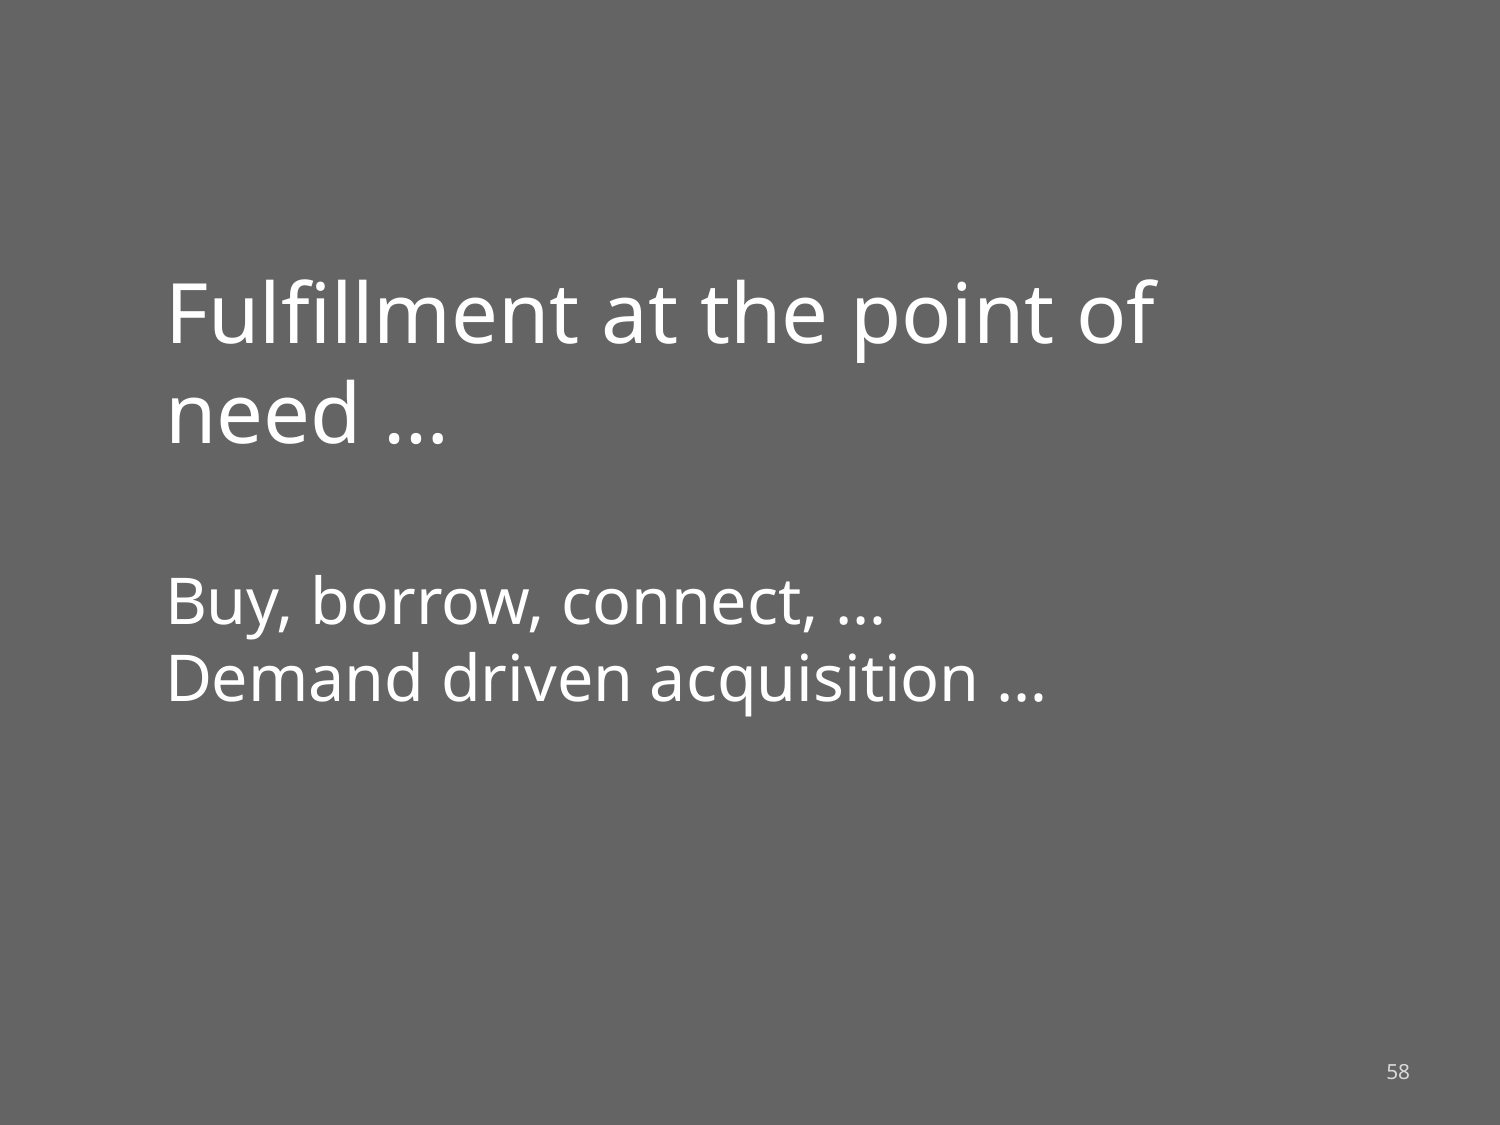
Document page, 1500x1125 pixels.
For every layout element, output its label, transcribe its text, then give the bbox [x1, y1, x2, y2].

slide_number 58 [1074, 1042, 1425, 1103]
title Fulfillment at the point of need … Buy, borrow, connect, … Demand driven acquisition … [150, 249, 1375, 725]
